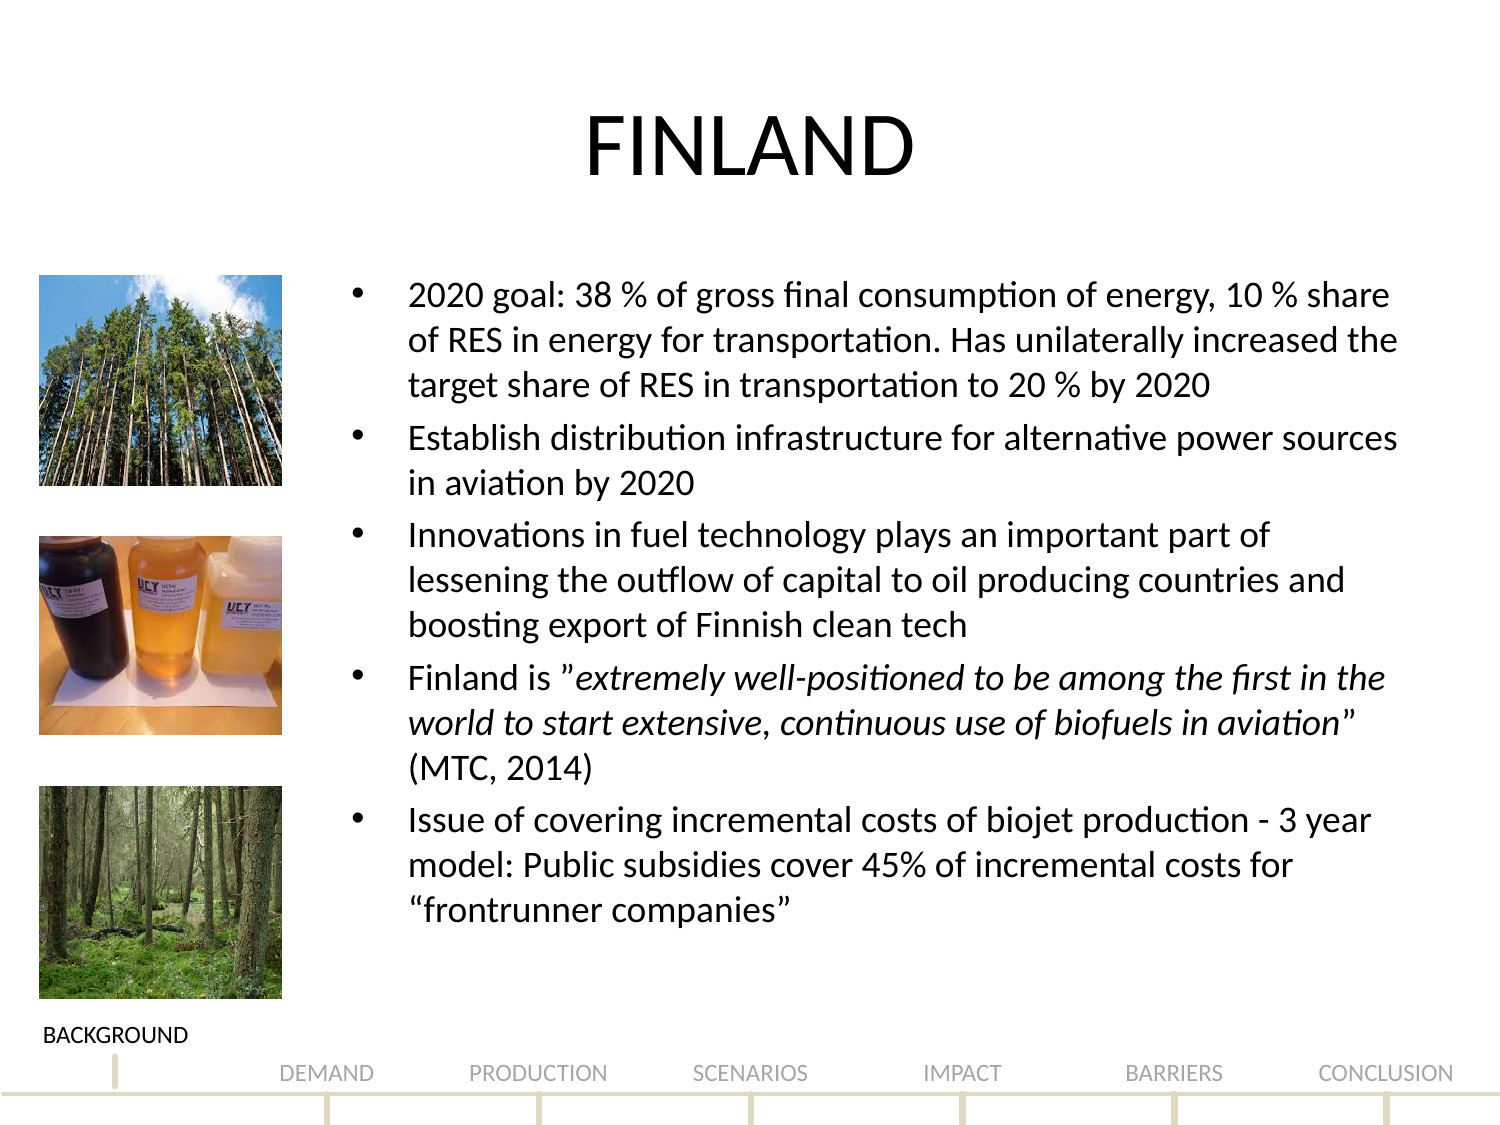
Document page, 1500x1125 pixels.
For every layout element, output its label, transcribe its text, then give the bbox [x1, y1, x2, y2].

picture [39, 275, 283, 486]
text_box IMPACT [876, 1048, 1049, 1093]
text_box BARRIERS [1088, 1048, 1261, 1093]
text_box DEMAND [241, 1048, 413, 1093]
text_box PRODUCTION [453, 1048, 625, 1093]
list 2020 goal: 38 % of gross final consumption of energy, 10 % share of RES in energy for transportation. Has unilaterally increased the target share of RES in transportation to 20 % by 2020 Establish distribution infrastructure for alternative power sources in aviation by 2020 Innovations in fuel technology plays an important part of lessening the outflow of capital to oil producing countries and boosting export of Finnish clean tech Finland is ”extremely well-positioned to be among the first in the world to start extensive, continuous use of biofuels in aviation” (MTC, 2014) Issue of covering incremental costs of biojet production - 3 year model: Public subsidies cover 45% of incremental costs for “frontrunner companies” [336, 262, 1425, 1005]
text_box CONCLUSION [1300, 1048, 1472, 1093]
title FINLAND [75, 45, 1425, 233]
text_box SCENARIOS [665, 1048, 837, 1093]
picture [39, 536, 283, 736]
text_box BACKGROUND [21, 1011, 211, 1057]
picture [39, 786, 282, 999]
